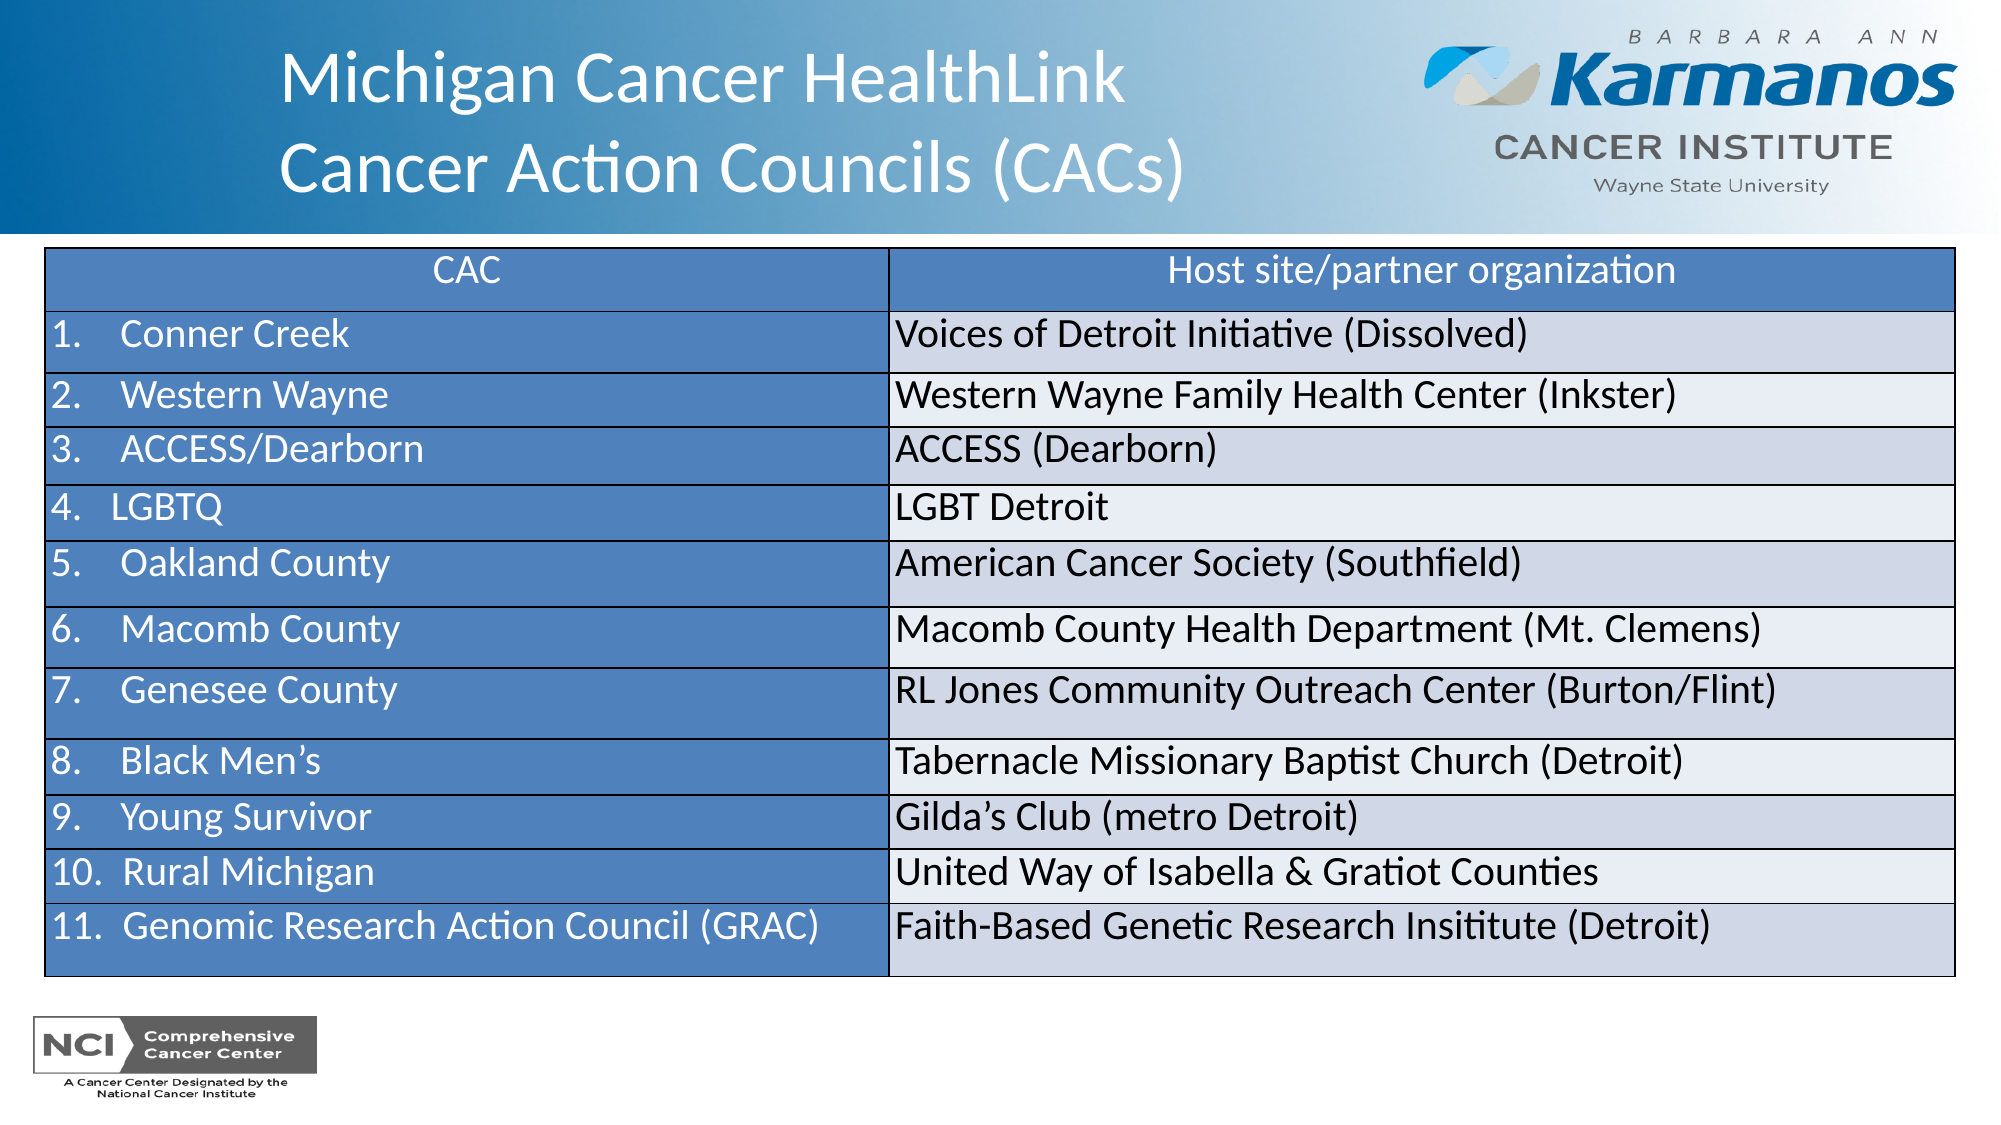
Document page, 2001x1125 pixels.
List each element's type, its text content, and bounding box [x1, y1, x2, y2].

table_cell RL Jones Community Outreach Center (Burton/Flint) [890, 669, 1954, 738]
table_cell Macomb County Health Department (Mt. Clemens) [890, 608, 1954, 667]
table_cell United Way of Isabella & Gratiot Counties [890, 850, 1954, 903]
picture [33, 1016, 317, 1102]
picture [0, 0, 1999, 234]
table_cell Western Wayne Family Health Center (Inkster) [890, 374, 1954, 426]
table_cell Tabernacle Missionary Baptist Church (Detroit) [890, 740, 1954, 794]
table_cell American Cancer Society (Southfield) [890, 542, 1954, 606]
table_cell 11. Genomic Research Action Council (GRAC) [46, 904, 888, 976]
table_cell Voices of Detroit Initiative (Dissolved) [890, 312, 1954, 372]
table_header CAC [46, 249, 888, 311]
table_cell 4. LGBTQ [46, 486, 888, 540]
table_cell 5. Oakland County [46, 542, 888, 606]
table_cell Gilda’s Club (metro Detroit) [890, 796, 1954, 848]
table_cell 2. Western Wayne [46, 374, 888, 426]
table_cell Faith-Based Genetic Research Insititute (Detroit) [890, 904, 1954, 976]
table_cell ACCESS (Dearborn) [890, 428, 1954, 484]
table_cell 10. Rural Michigan [46, 850, 888, 903]
table_header Host site/partner organization [890, 249, 1954, 311]
table_cell 8. Black Men’s [46, 740, 888, 794]
text_box Michigan Cancer HealthLink Cancer Action Councils (CACs) [264, 20, 1640, 194]
table_cell 3. ACCESS/Dearborn [46, 428, 888, 484]
table_cell 6. Macomb County [46, 608, 888, 667]
table_cell LGBT Detroit [890, 486, 1954, 540]
table_cell 9. Young Survivor [46, 796, 888, 848]
table_cell 1. Conner Creek [46, 312, 888, 372]
table_cell 7. Genesee County [46, 669, 888, 738]
